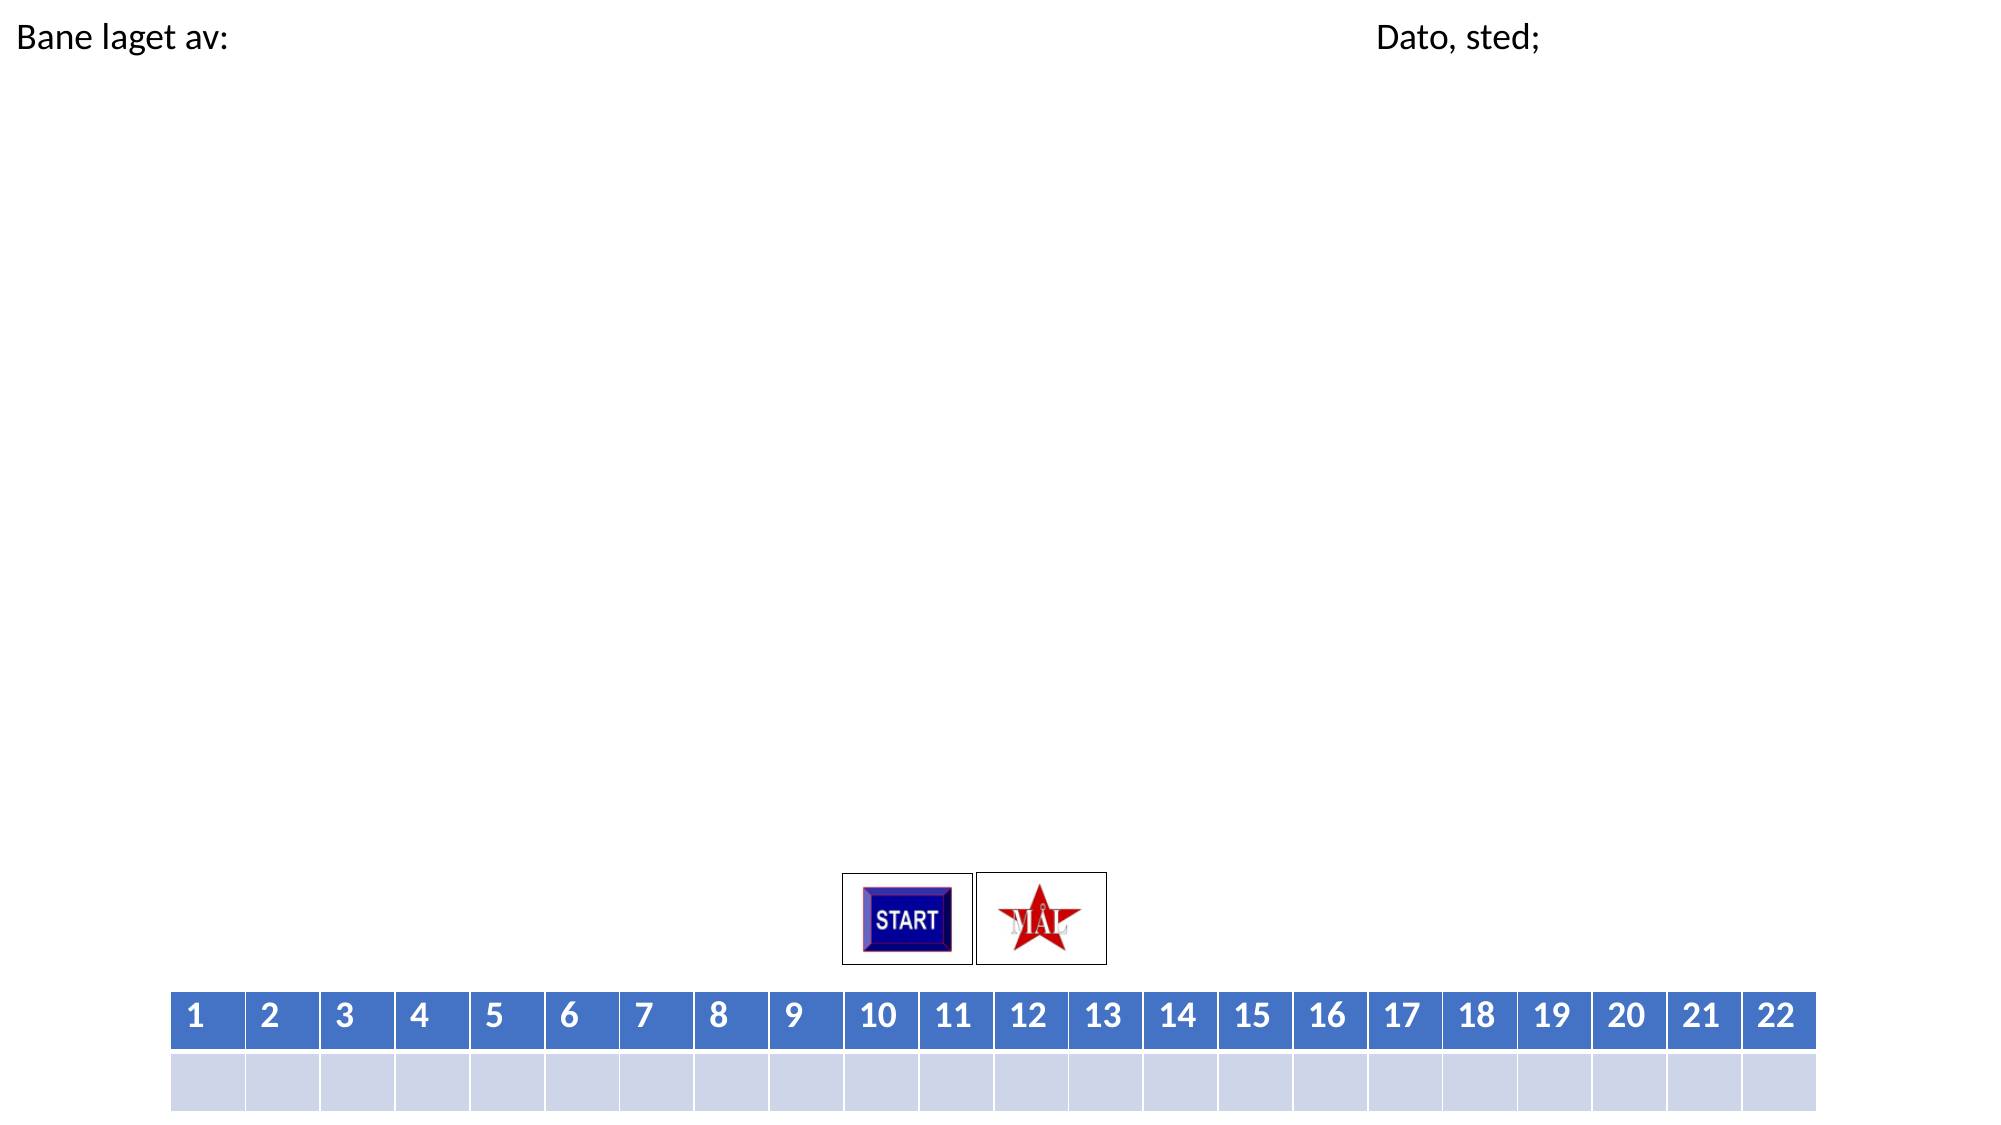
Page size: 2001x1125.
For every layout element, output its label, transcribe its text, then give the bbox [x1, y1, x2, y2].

table_header 5 [471, 992, 544, 1049]
table_cell [546, 1054, 619, 1111]
table_header 10 [845, 992, 918, 1049]
table_header 20 [1593, 992, 1666, 1049]
table_header 18 [1443, 992, 1517, 1049]
table_cell [845, 1054, 918, 1111]
table_cell [171, 1054, 245, 1111]
table_header 7 [620, 992, 693, 1049]
table_cell [995, 1054, 1068, 1111]
table_cell [1743, 1054, 1816, 1111]
table_cell [1593, 1054, 1666, 1111]
table_header 3 [321, 992, 394, 1049]
table_cell [1443, 1054, 1517, 1111]
table_cell [1144, 1054, 1217, 1111]
table_header 17 [1369, 992, 1442, 1049]
table_cell [1294, 1054, 1367, 1111]
table_cell [1668, 1054, 1741, 1111]
picture [842, 873, 973, 965]
table_header 4 [396, 992, 469, 1049]
table_header 14 [1144, 992, 1217, 1049]
table_header 16 [1294, 992, 1367, 1049]
table_header 12 [995, 992, 1068, 1049]
table_cell [1069, 1054, 1142, 1111]
table_cell [620, 1054, 693, 1111]
table_header 15 [1219, 992, 1292, 1049]
table_cell [396, 1054, 469, 1111]
table_header 13 [1069, 992, 1142, 1049]
text_box Bane laget av: [1, 4, 253, 65]
text_box Dato, sted; [1361, 4, 1565, 65]
table_cell [471, 1054, 544, 1111]
table_header 21 [1668, 992, 1741, 1049]
table_header 9 [770, 992, 843, 1049]
table_header 19 [1518, 992, 1591, 1049]
table_cell [246, 1054, 319, 1111]
picture [976, 872, 1107, 965]
table_header 1 [171, 992, 245, 1049]
table_header 6 [546, 992, 619, 1049]
table_header 11 [920, 992, 993, 1049]
table_cell [1219, 1054, 1292, 1111]
table_cell [321, 1054, 394, 1111]
table_cell [770, 1054, 843, 1111]
table_cell [1369, 1054, 1442, 1111]
table_header 2 [246, 992, 319, 1049]
table_header 8 [695, 992, 768, 1049]
table_cell [920, 1054, 993, 1111]
table_cell [695, 1054, 768, 1111]
table_cell [1518, 1054, 1591, 1111]
table_header 22 [1743, 992, 1816, 1049]
